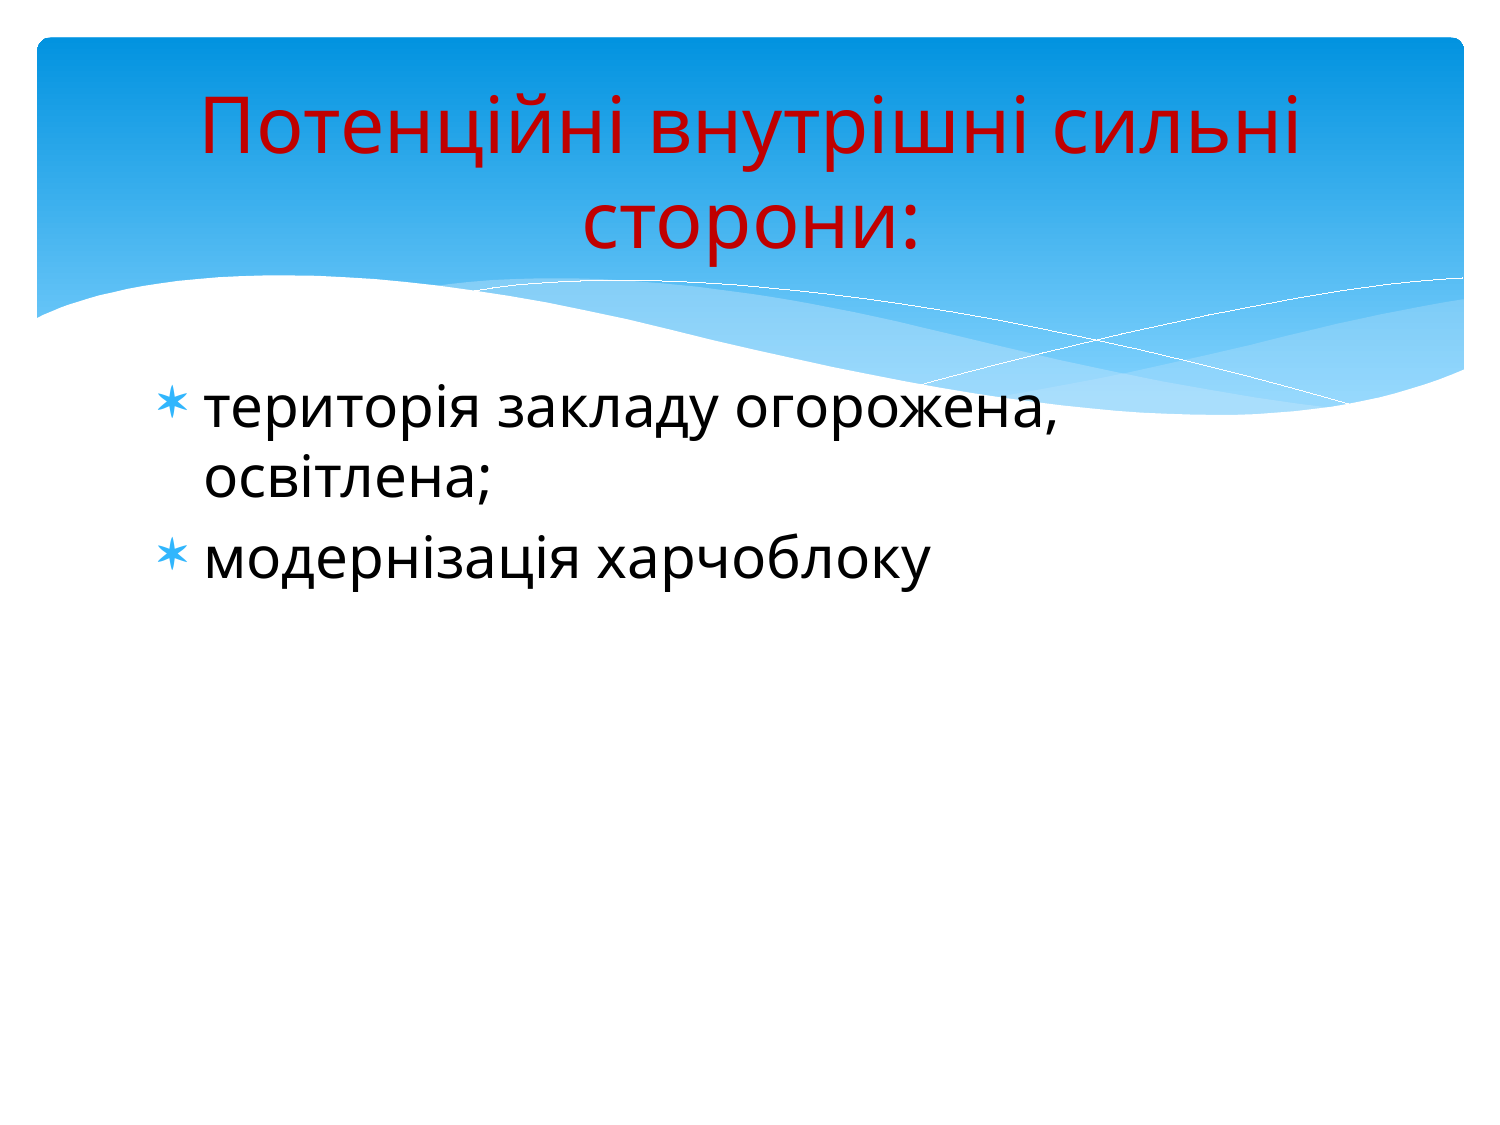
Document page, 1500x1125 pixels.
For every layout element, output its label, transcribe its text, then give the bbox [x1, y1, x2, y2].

list територія закладу огорожена, освітлена; модернізація харчоблоку [143, 361, 1359, 1024]
title Потенційні внутрішні сильні сторони: [76, 66, 1427, 272]
